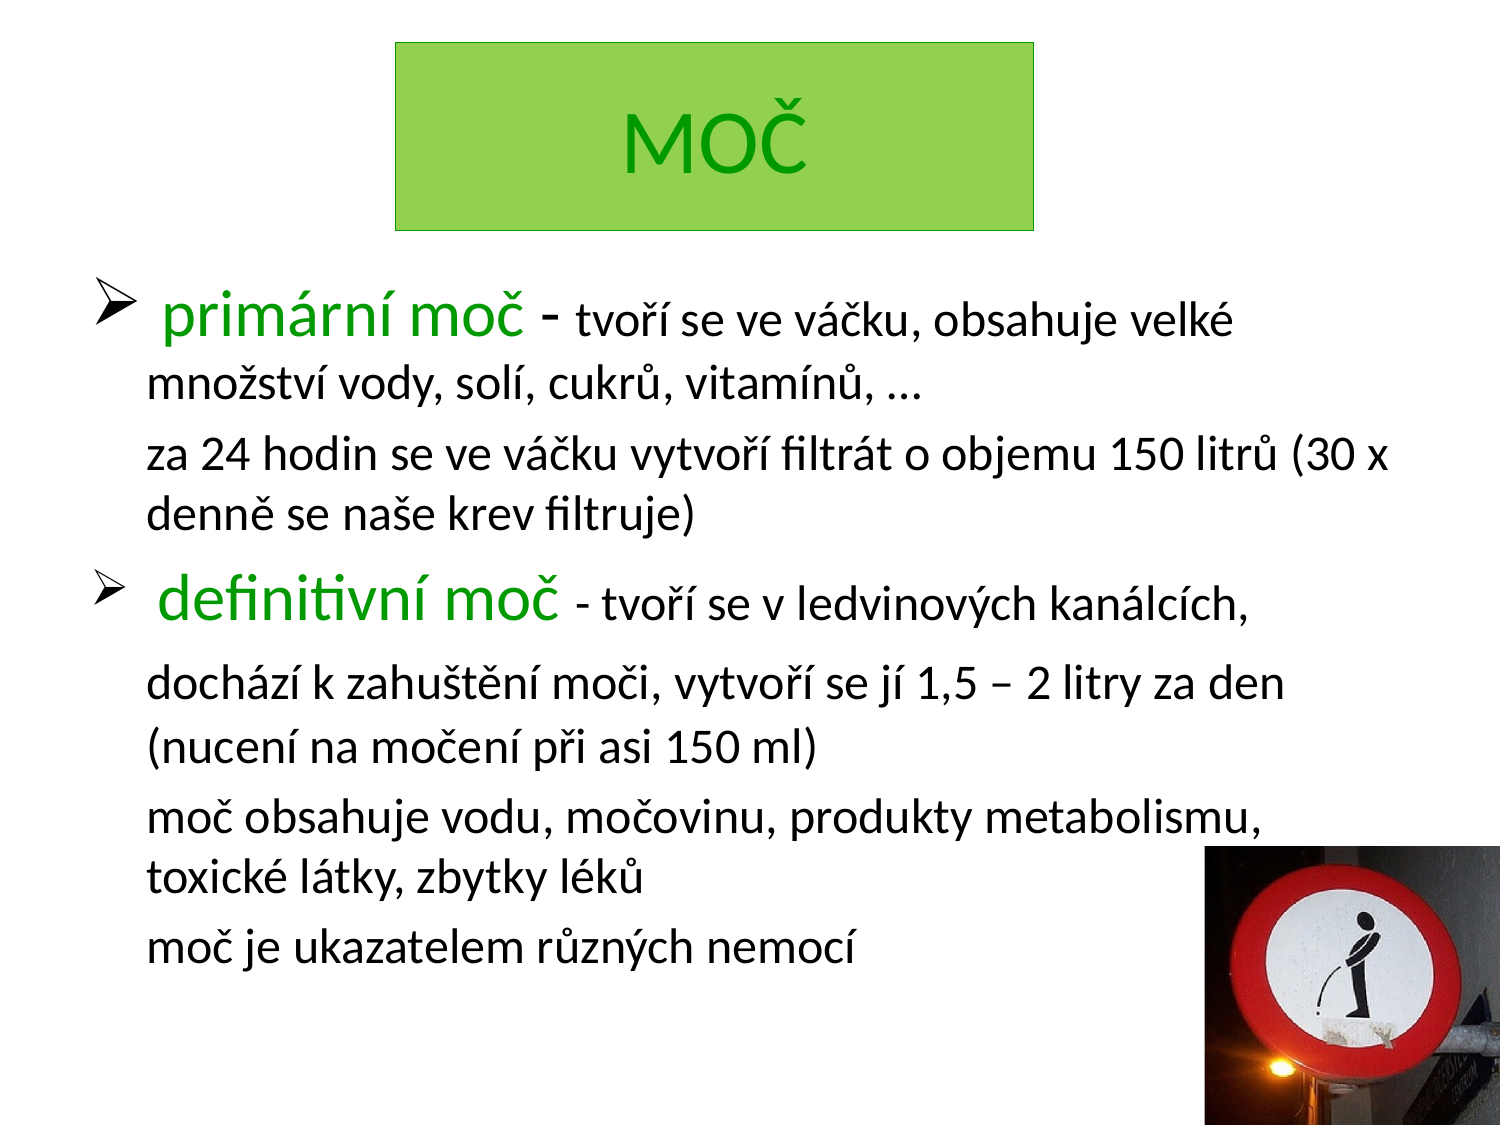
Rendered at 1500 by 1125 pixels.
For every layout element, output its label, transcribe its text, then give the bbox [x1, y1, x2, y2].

picture [1204, 845, 1500, 1125]
list primární moč - tvoří se ve váčku, obsahuje velké množství vody, solí, cukrů, vitamínů, … za 24 hodin se ve váčku vytvoří filtrát o objemu 150 litrů (30 x denně se naše krev filtruje) definitivní moč - tvoří se v ledvinových kanálcích, dochází k zahuštění moči, vytvoří se jí 1,5 – 2 litry za den (nucení na močení při asi 150 ml) moč obsahuje vodu, močovinu, produkty metabolismu, toxické látky, zbytky léků moč je ukazatelem různých nemocí [75, 262, 1425, 1005]
title MOČ [395, 42, 1034, 231]
